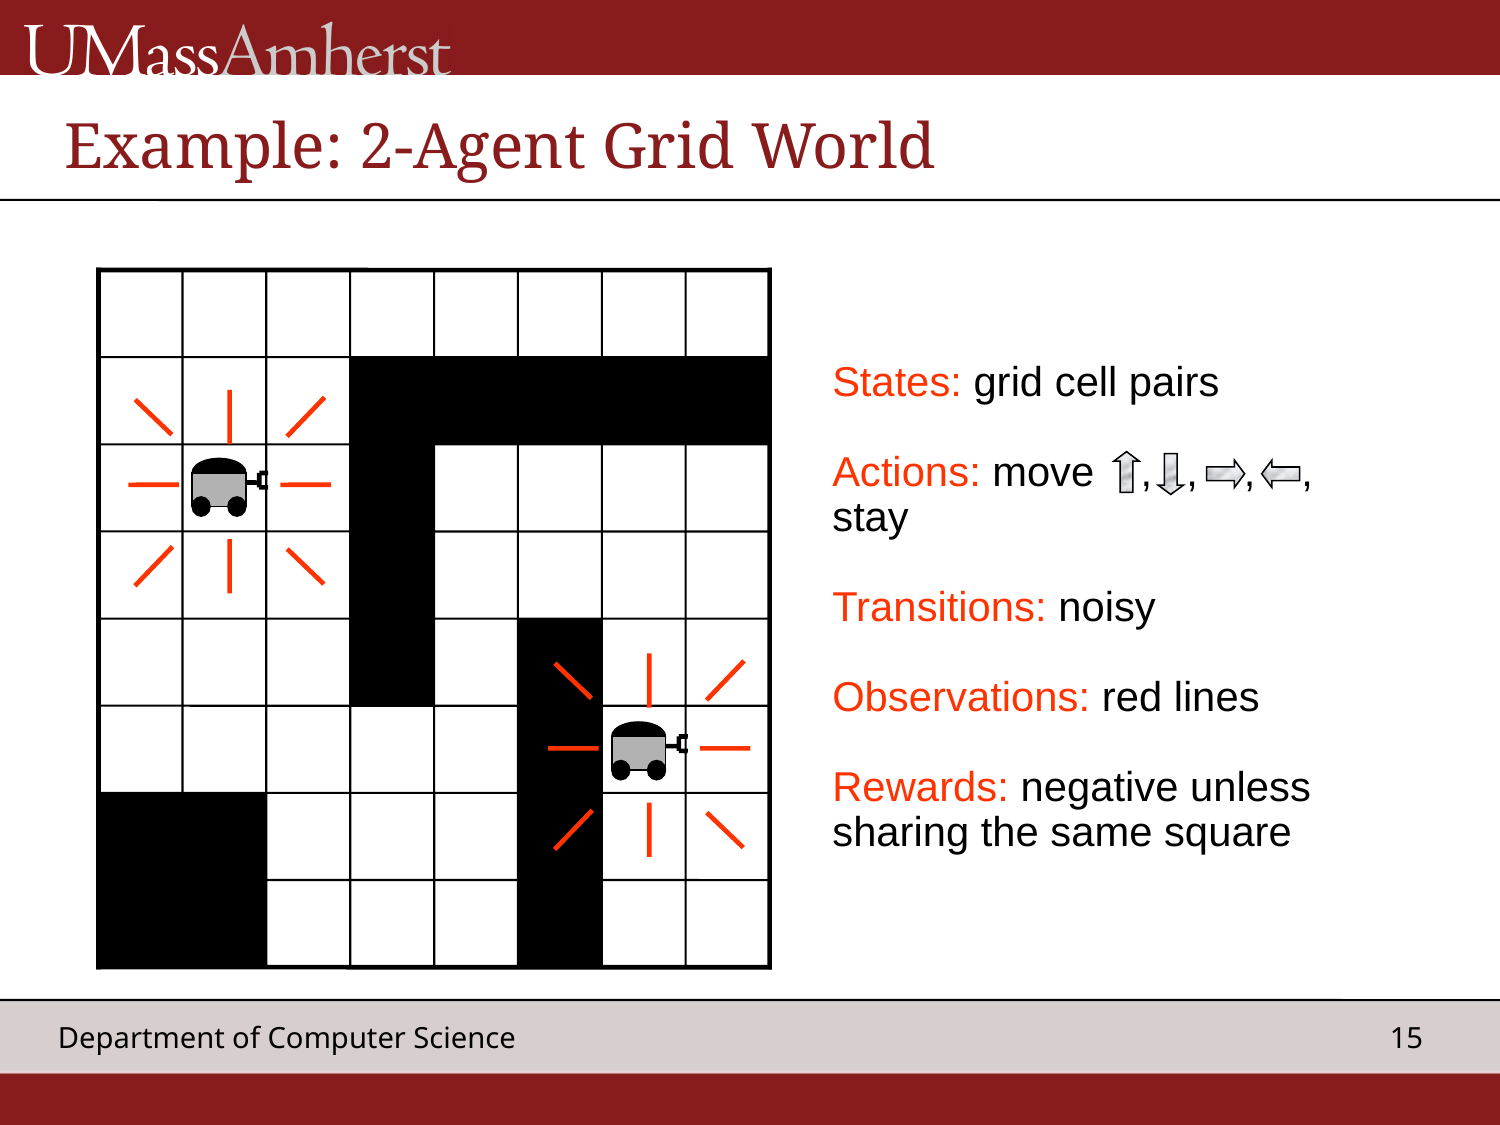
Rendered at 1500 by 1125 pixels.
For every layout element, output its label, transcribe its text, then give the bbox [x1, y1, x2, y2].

text_box [1206, 460, 1245, 488]
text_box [128, 389, 332, 594]
picture [0, 0, 1500, 75]
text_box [547, 653, 751, 858]
text_box States: grid cell pairs Actions: move , , , , stay Transitions: noisy Observations: red lines Rewards: negative unless sharing the same square [814, 351, 1397, 865]
text_box [1113, 451, 1140, 493]
text_box [1261, 460, 1300, 488]
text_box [98, 269, 770, 968]
text_box [1158, 453, 1184, 495]
picture [0, 1002, 1500, 1125]
title Example: 2-Agent Grid World [49, 99, 1500, 188]
